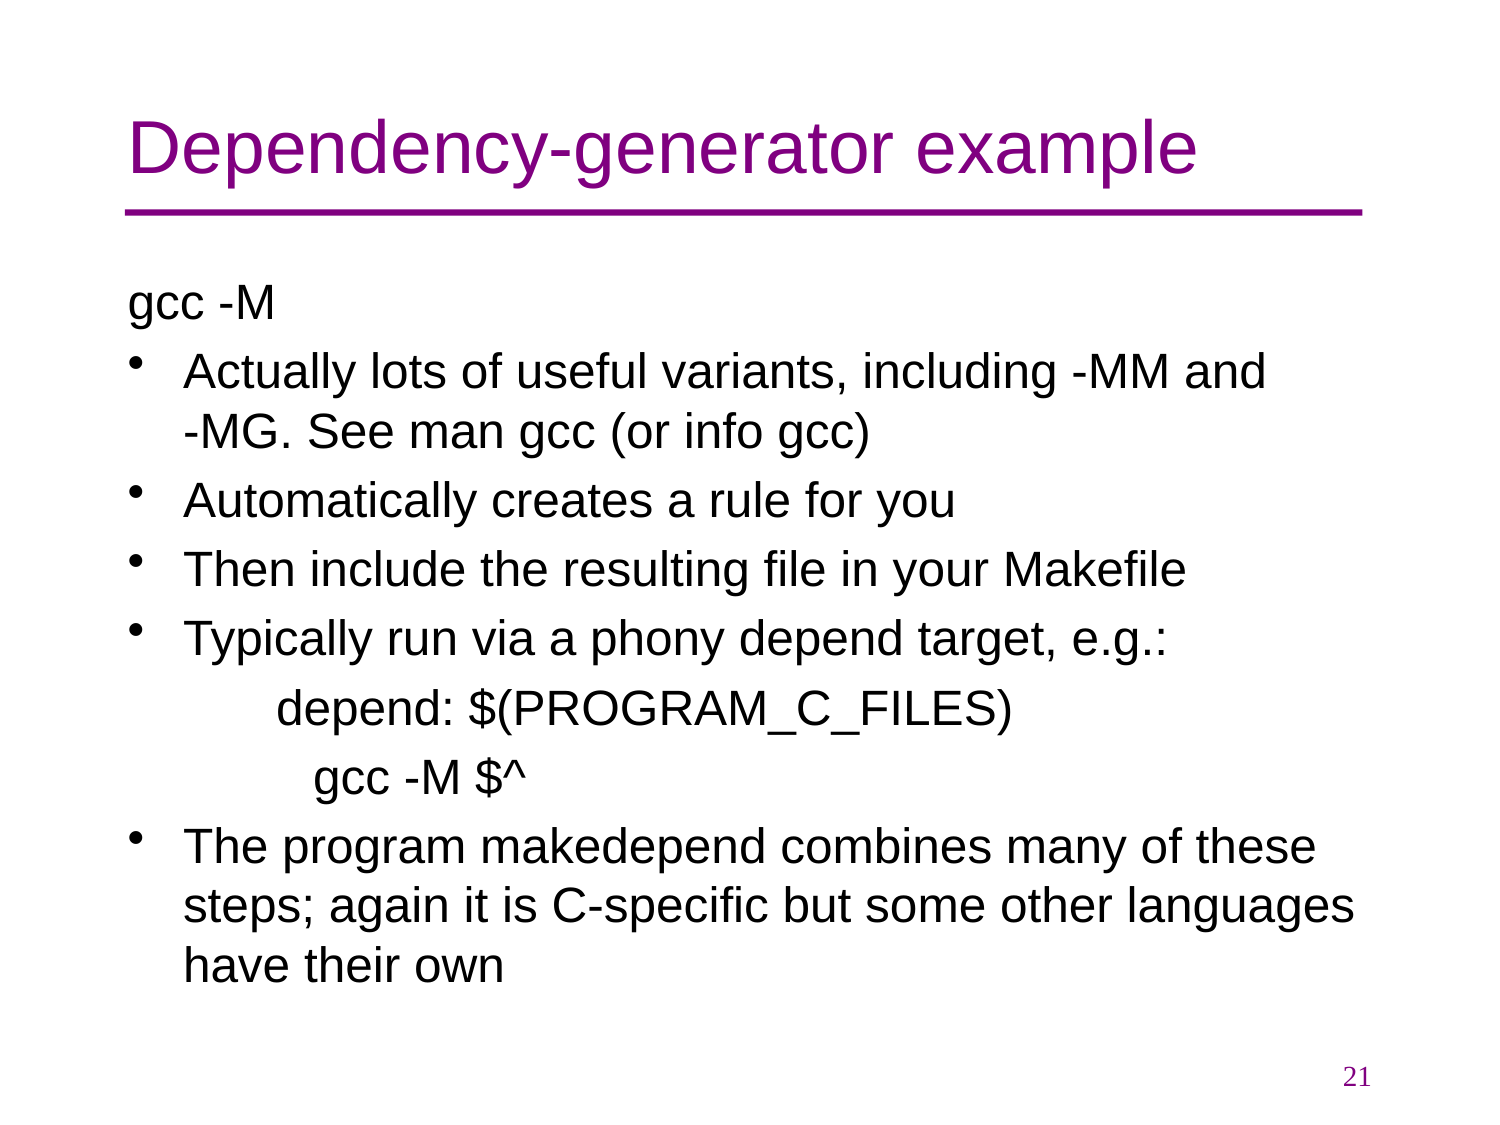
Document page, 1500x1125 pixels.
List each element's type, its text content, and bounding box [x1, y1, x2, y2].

slide_number 21 [1074, 1049, 1388, 1125]
list gcc -M Actually lots of useful variants, including -MM and -MG. See man gcc (or info gcc) Automatically creates a rule for you Then include the resulting file in your Makefile Typically run via a phony depend target, e.g.: depend: $(PROGRAM_C_FILES) gcc -M $^ The program makedepend combines many of these steps; again it is C-specific but some other languages have their own [112, 262, 1388, 1000]
title Dependency-generator example [112, 50, 1388, 238]
